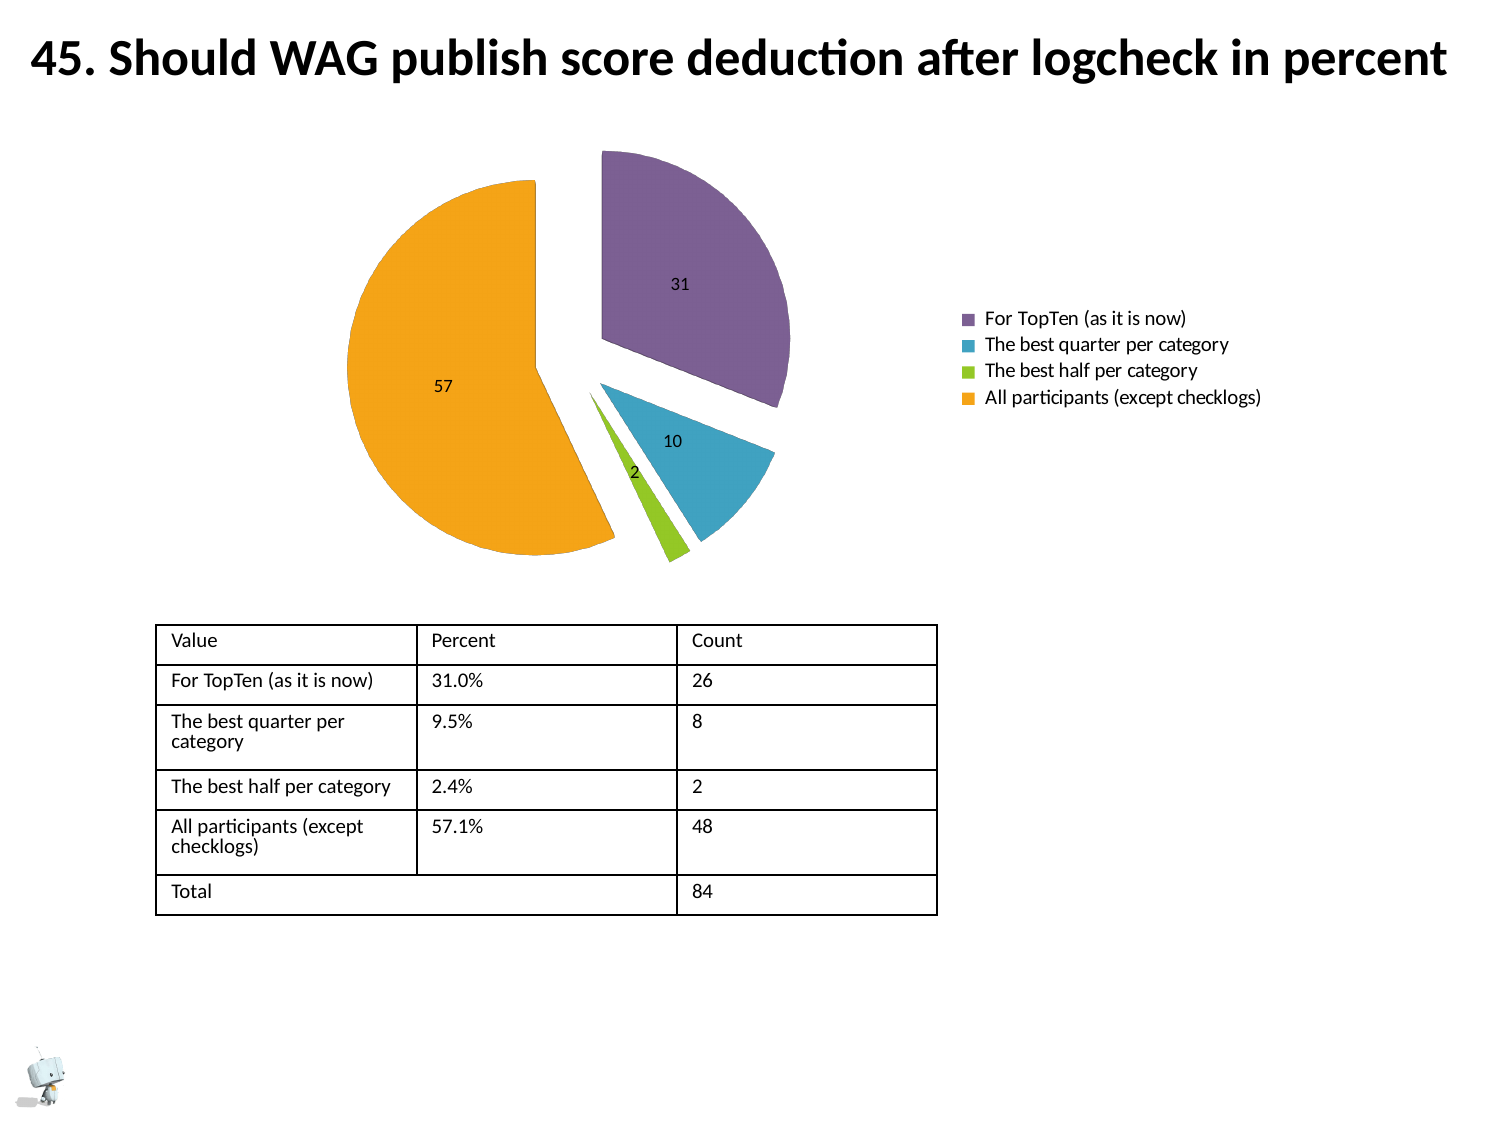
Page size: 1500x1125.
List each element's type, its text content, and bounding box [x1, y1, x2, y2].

table_cell 84 [678, 876, 936, 914]
table_cell All participants (except checklogs) [157, 811, 416, 874]
table_cell The best half per category [157, 771, 416, 809]
picture [15, 1046, 66, 1110]
text_box 45. Should WAG publish score deduction after logcheck in percent [15, 15, 1469, 94]
chart [187, 124, 1282, 594]
table_cell 9.5% [418, 706, 676, 769]
table_cell 2.4% [418, 771, 676, 809]
table_cell Total [157, 876, 676, 914]
table_cell 26 [678, 666, 936, 704]
table_cell 8 [678, 706, 936, 769]
table_cell 48 [678, 811, 936, 874]
table_header Value [157, 626, 416, 664]
table_header Count [678, 626, 936, 664]
table_cell The best quarter per category [157, 706, 416, 769]
table_cell 31.0% [418, 666, 676, 704]
table_cell 57.1% [418, 811, 676, 874]
table_header Percent [418, 626, 676, 664]
table_cell For TopTen (as it is now) [157, 666, 416, 704]
table_cell 2 [678, 771, 936, 809]
